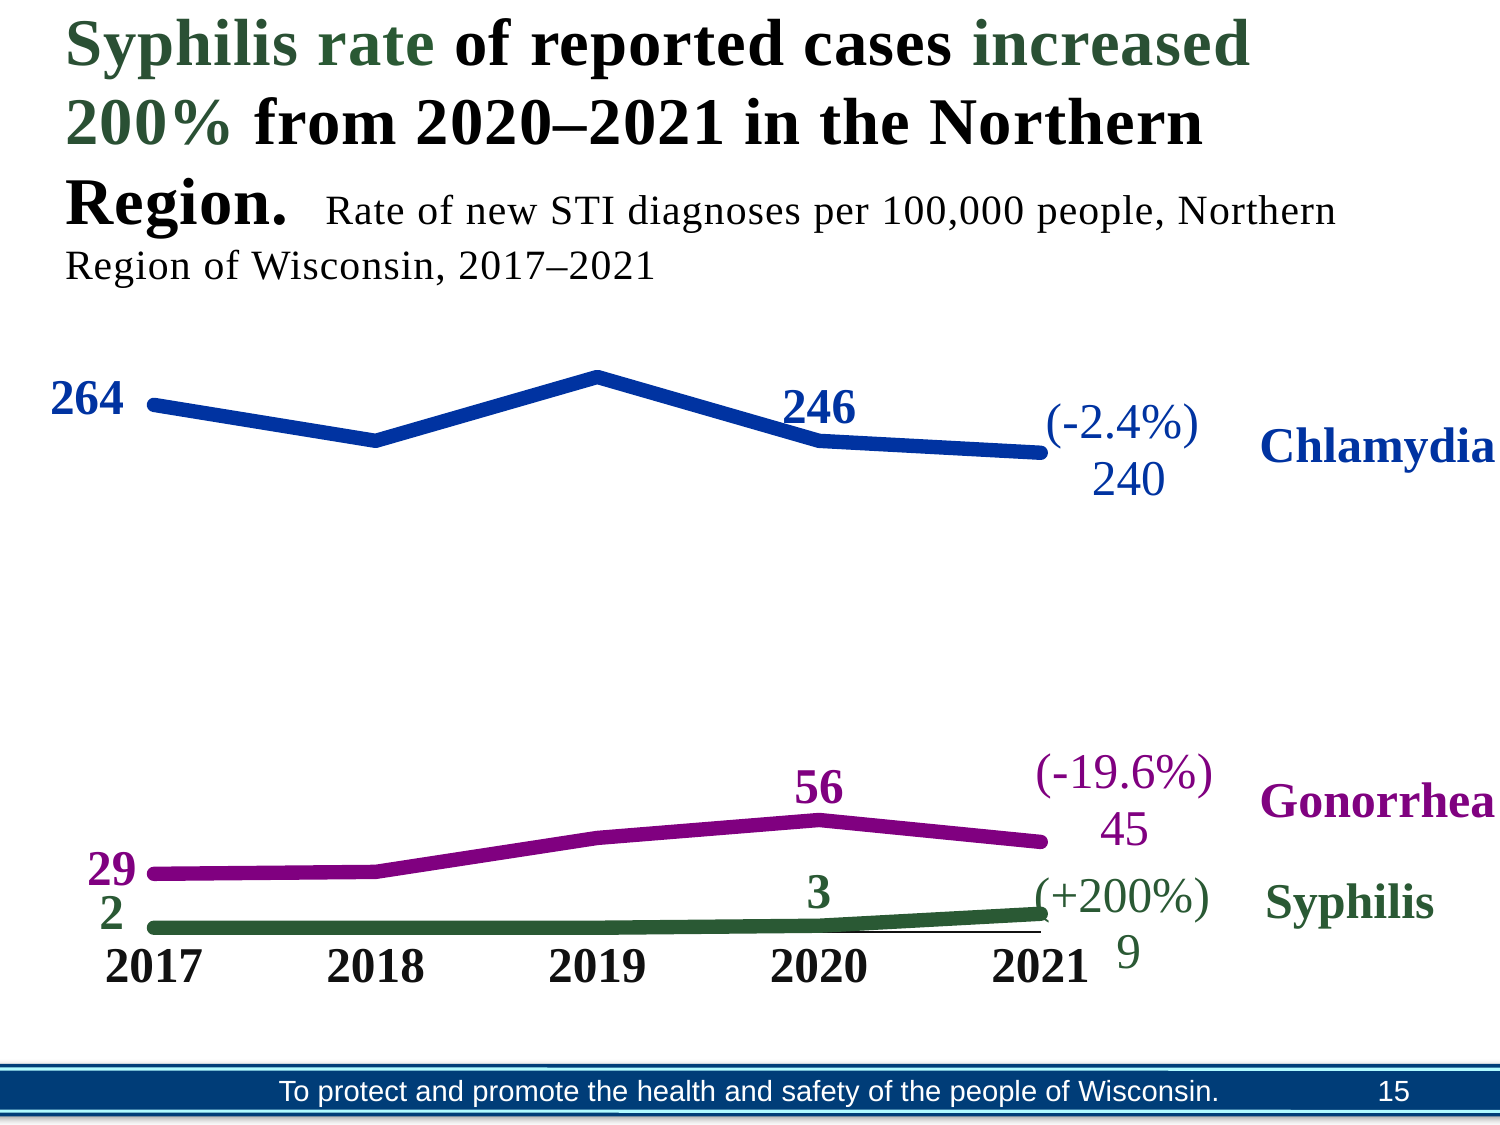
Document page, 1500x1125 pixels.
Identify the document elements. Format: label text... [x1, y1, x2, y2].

text_box Chlamydia [1270, 405, 1500, 481]
text_box Syphilis [1270, 861, 1459, 937]
chart [49, 311, 1263, 1026]
slide_number 15 [1074, 1060, 1425, 1121]
text_box Gonorrhea [1270, 760, 1500, 836]
title Syphilis rate of reported cases increased 200% from 2020–2021 in the Northern Region. Rate of new STI diagnoses per 100,000 people, Northern Region of Wisconsin, 2017–2021 [50, 24, 1425, 312]
